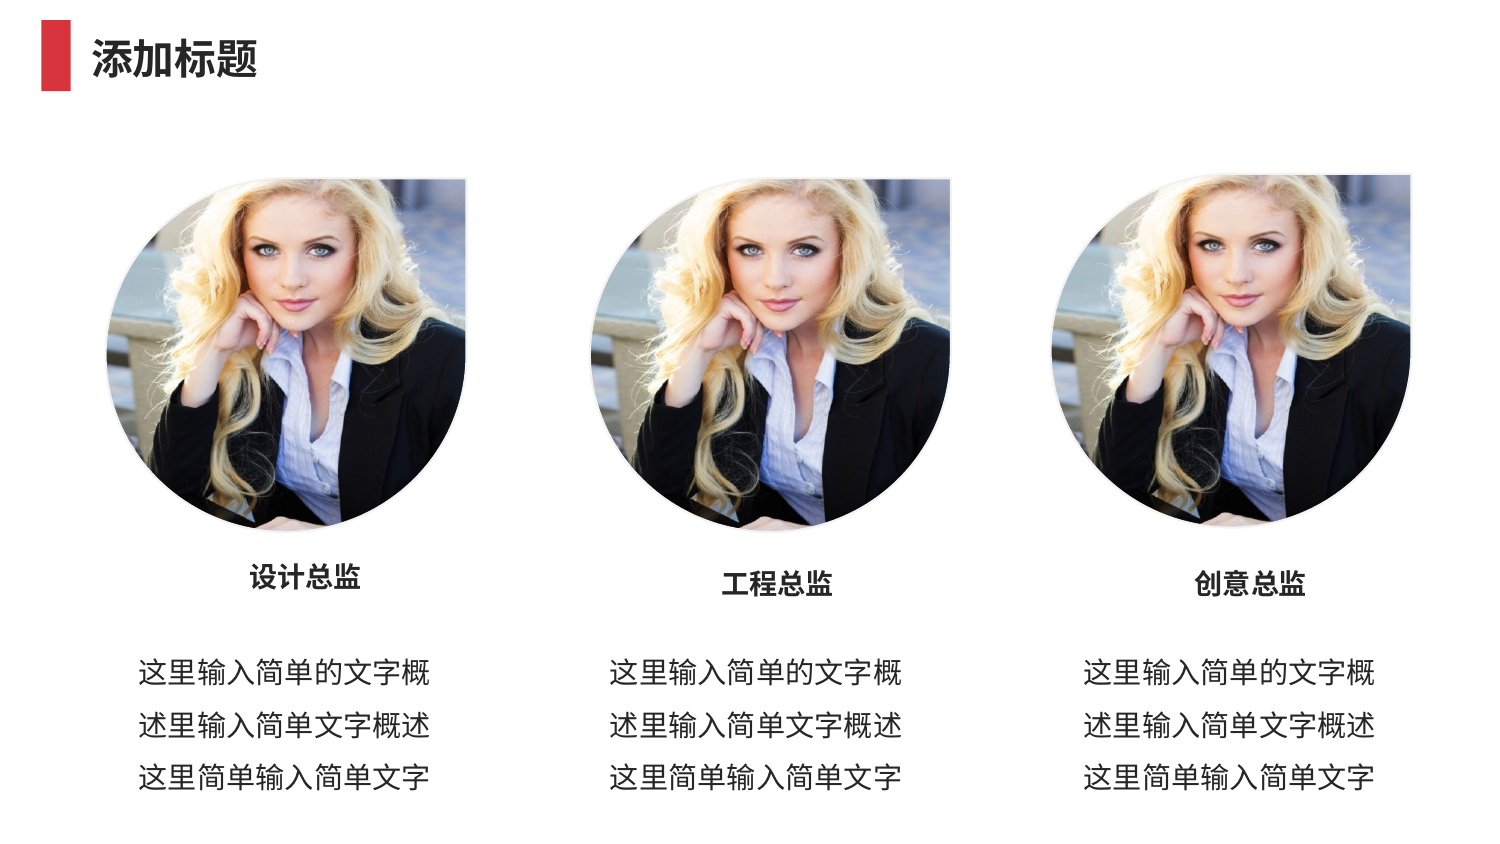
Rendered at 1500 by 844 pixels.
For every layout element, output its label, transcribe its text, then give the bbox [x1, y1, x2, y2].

text_box 创意总监 [1180, 558, 1322, 608]
text_box [588, 177, 952, 534]
text_box 添加标题 [76, 25, 274, 91]
text_box 这里输入简单的文字概述里输入简单文字概述这里简单输入简单文字 [123, 629, 455, 802]
text_box 这里输入简单的文字概述里输入简单文字概述这里简单输入简单文字 [1068, 629, 1400, 802]
text_box [40, 19, 72, 92]
text_box [104, 177, 468, 534]
text_box 设计总监 [235, 551, 377, 601]
text_box 这里输入简单的文字概述里输入简单文字概述这里简单输入简单文字 [595, 629, 926, 802]
text_box 工程总监 [706, 558, 849, 608]
text_box [1049, 172, 1413, 529]
